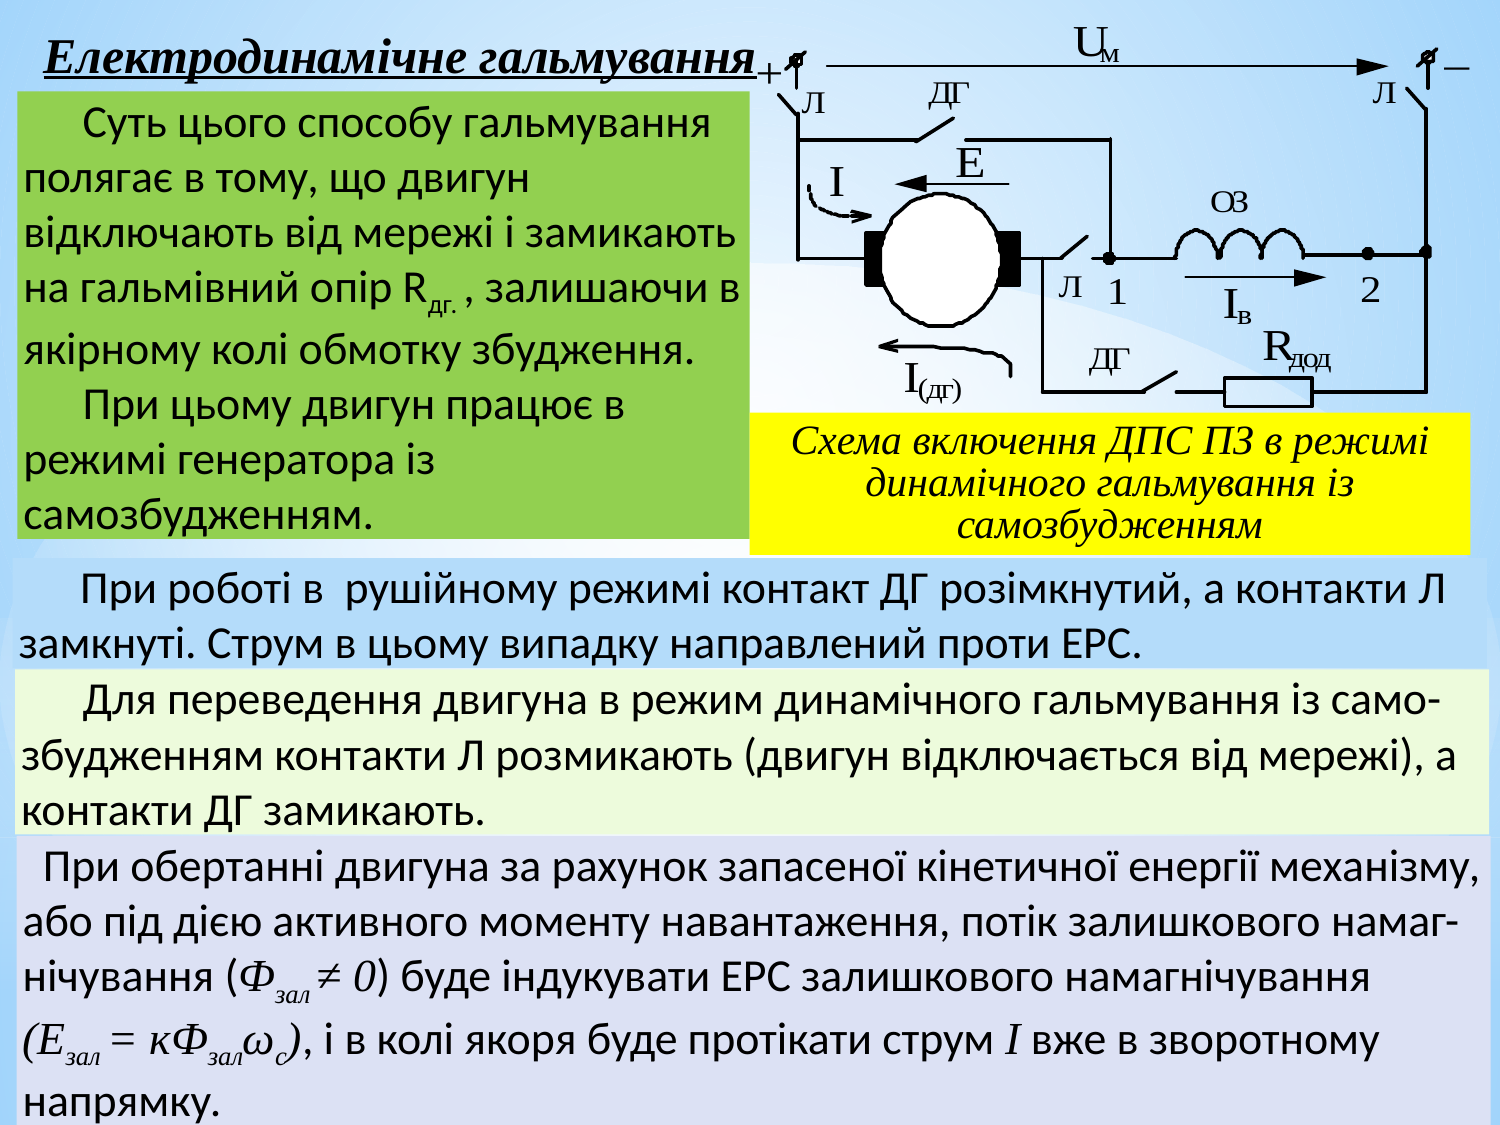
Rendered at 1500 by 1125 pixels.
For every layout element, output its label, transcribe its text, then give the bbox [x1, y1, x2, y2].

text_box Для переведення двигуна в режим динамічного гальмування із само-збудженням контакти Л розмикають (двигун відключається від мережі), а контакти ДГ замикають. [15, 669, 1490, 835]
text_box При роботі в рушійному режимі контакт ДГ розімкнутий, а контакти Л замкнуті. Струм в цьому випадку направлений проти ЕРС. [12, 558, 1487, 669]
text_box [749, 15, 1487, 557]
text_box При обертанні двигуна за рахунок запасеної кінетичної енергії механізму, або під дією активного моменту навантаження, потік залишкового намаг-нічування (Фзал ≠ 0) буде індукувати ЕРС залишкового намагнічування (Езал = кФзалωс), і в колі якоря буде протікати струм І вже в зворотному напрямку. [16, 835, 1491, 1125]
text_box Суть цього способу гальмування полягає в тому, що двигун відключають від мережі і замикають на гальмівний опір Rдг. , залишаючи в якірному колі обмотку збудження. При цьому двигун працює в режимі генератора із самозбудженням. [17, 91, 743, 539]
text_box Електродинамічне гальмування [28, 15, 747, 91]
